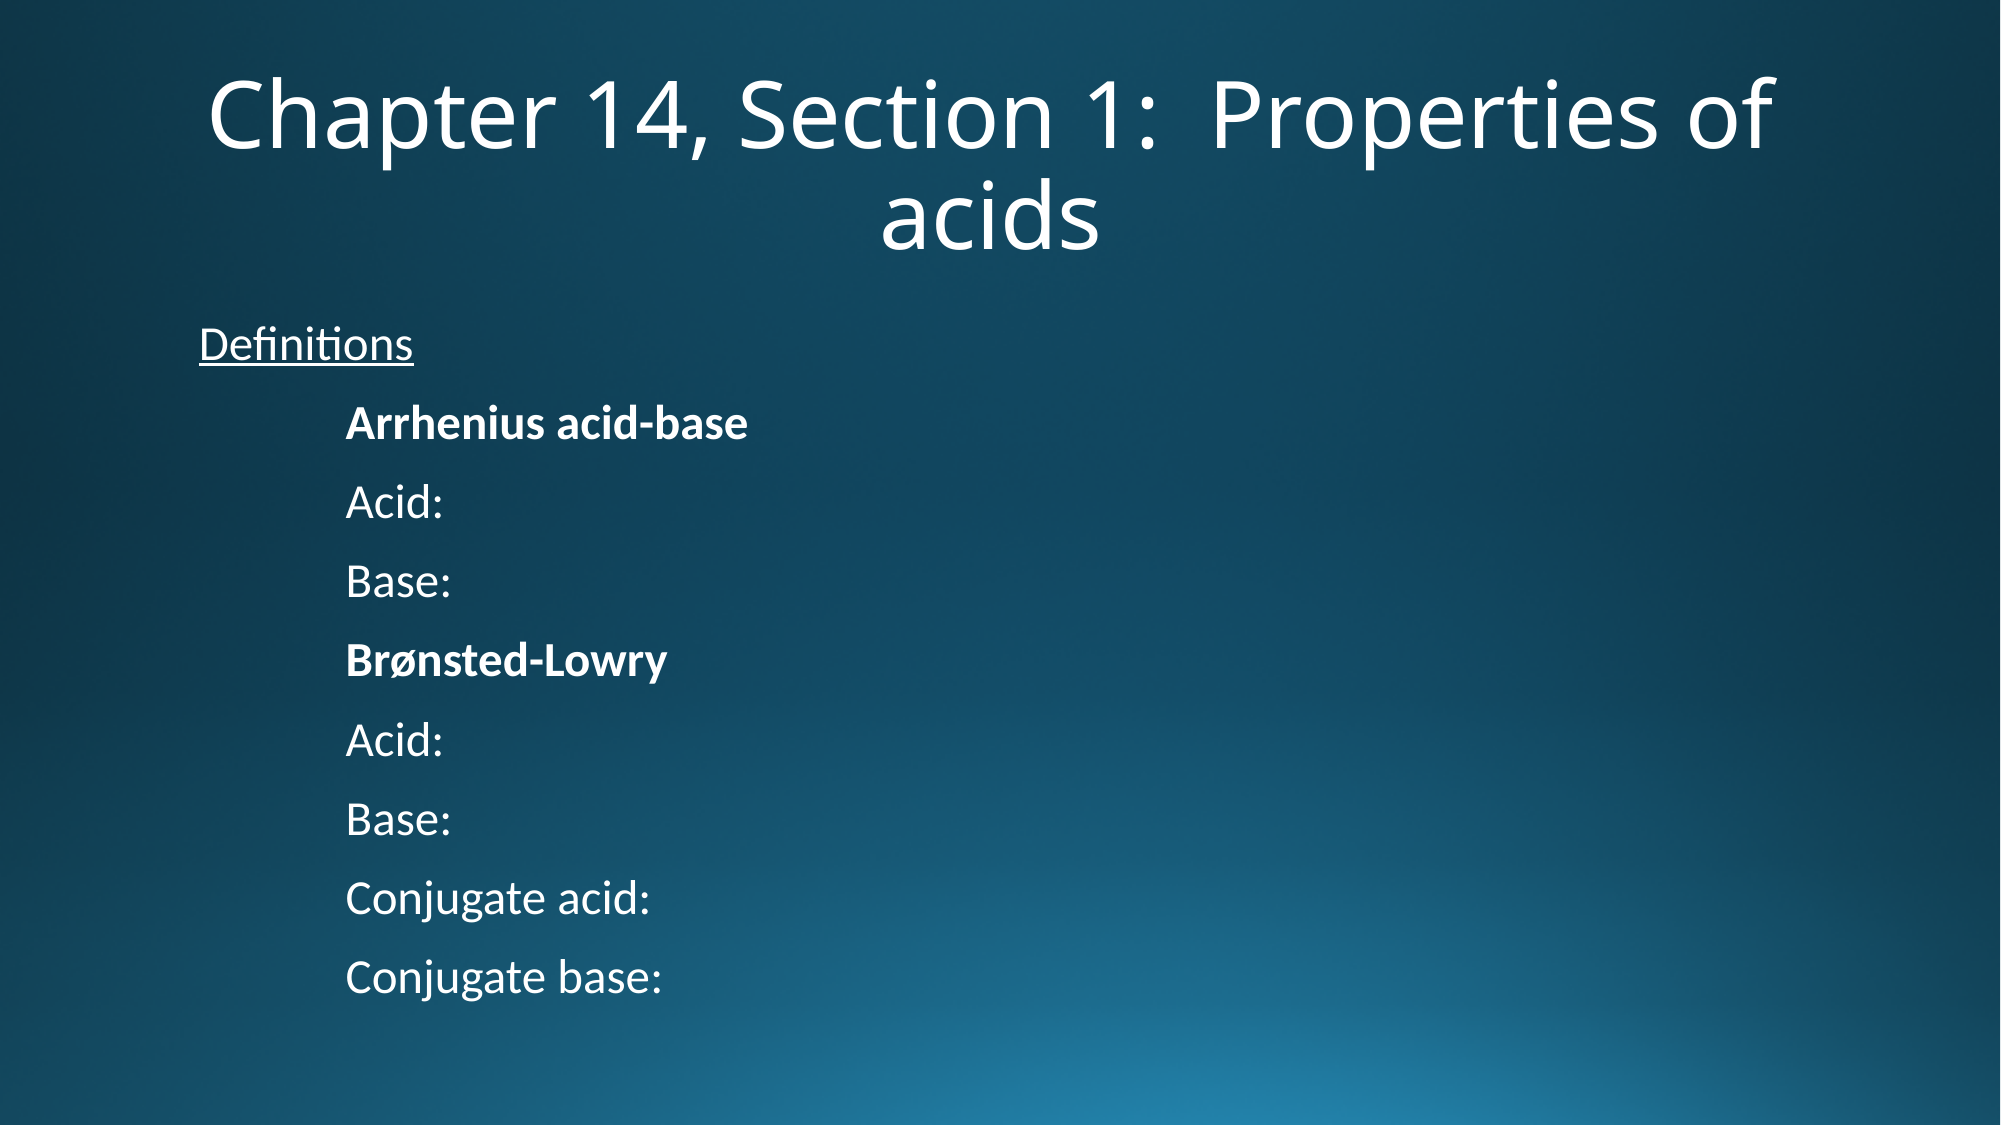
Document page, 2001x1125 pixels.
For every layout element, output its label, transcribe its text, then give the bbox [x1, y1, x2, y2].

text_box [105, 278, 1227, 1012]
title Chapter 14, Section 1: Properties of acids [87, 59, 1895, 278]
picture [0, 0, 2001, 1125]
list Definitions Arrhenius acid-base Acid: Base: Brønsted-Lowry Acid: Base: Conjugate acid: Conjugate base: [183, 299, 1863, 1014]
